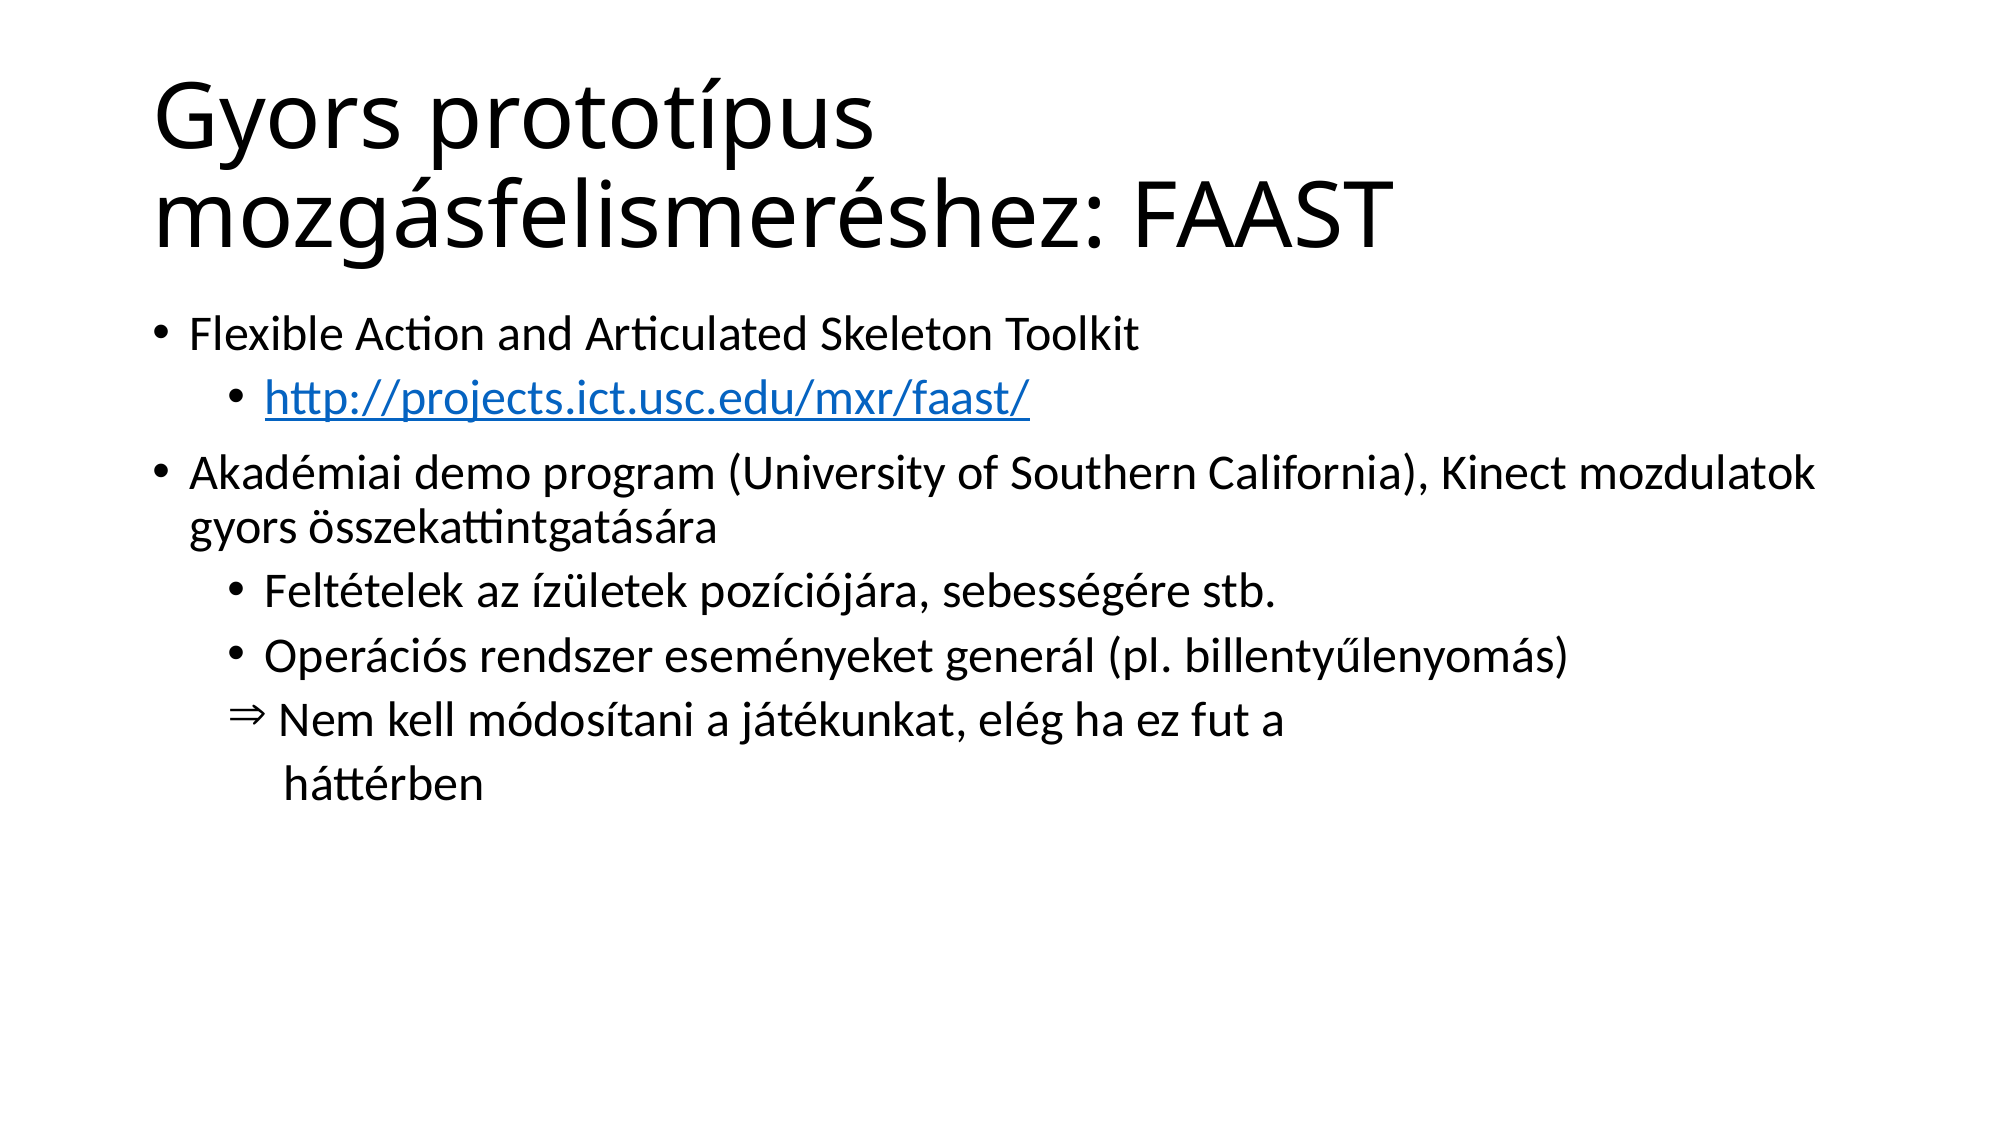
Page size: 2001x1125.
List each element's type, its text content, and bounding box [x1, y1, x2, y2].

title Gyors prototípus mozgásfelismeréshez: FAAST [137, 59, 1863, 278]
list Flexible Action and Articulated Skeleton Toolkit http://projects.ict.usc.edu/mxr/faast/ Akadémiai demo program (University of Southern California), Kinect mozdulatok gyors összekattintgatására Feltételek az ízületek pozíciójára, sebességére stb. Operációs rendszer eseményeket generál (pl. billentyűlenyomás) Nem kell módosítani a játékunkat, elég ha ez fut a háttérben [137, 299, 1863, 1014]
